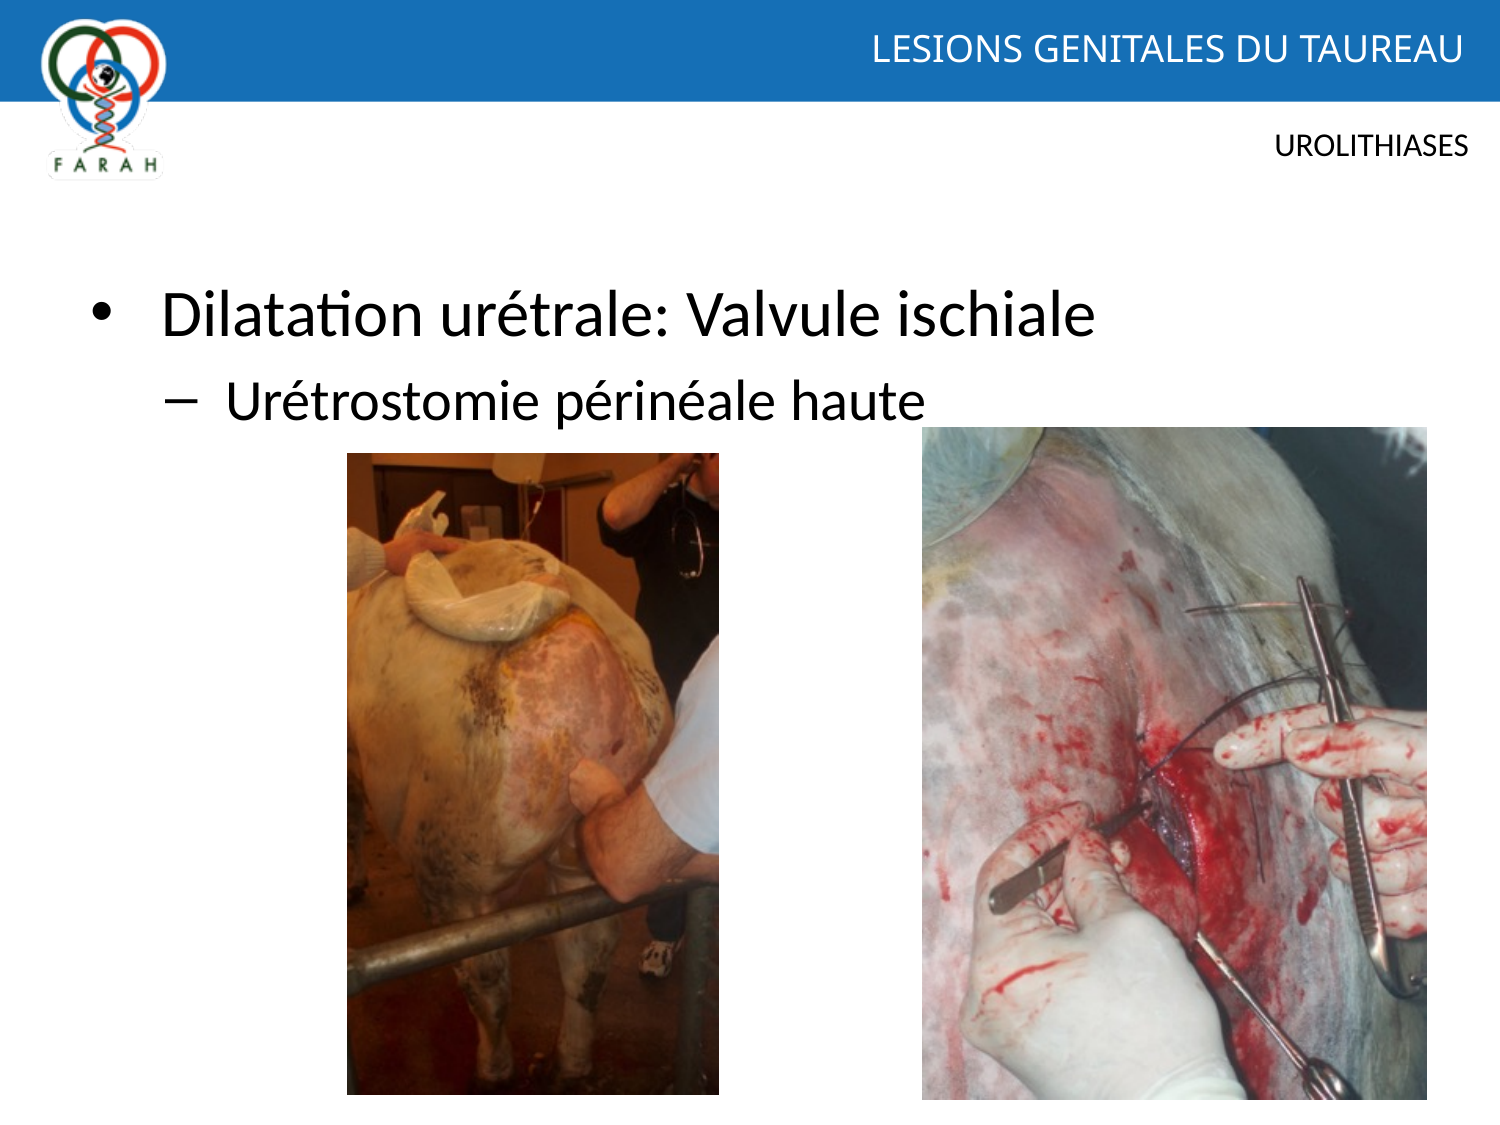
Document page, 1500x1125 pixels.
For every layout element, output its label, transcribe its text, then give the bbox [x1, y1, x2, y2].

list Dilatation urétrale: Valvule ischiale Urétrostomie périnéale haute [75, 262, 1425, 1005]
text_box UROLITHIASES [230, 101, 1484, 185]
text_box LESIONS GENITALES DU TAUREAU [856, 17, 1481, 78]
picture [17, 11, 191, 185]
picture [347, 452, 719, 1095]
picture [922, 427, 1428, 1100]
